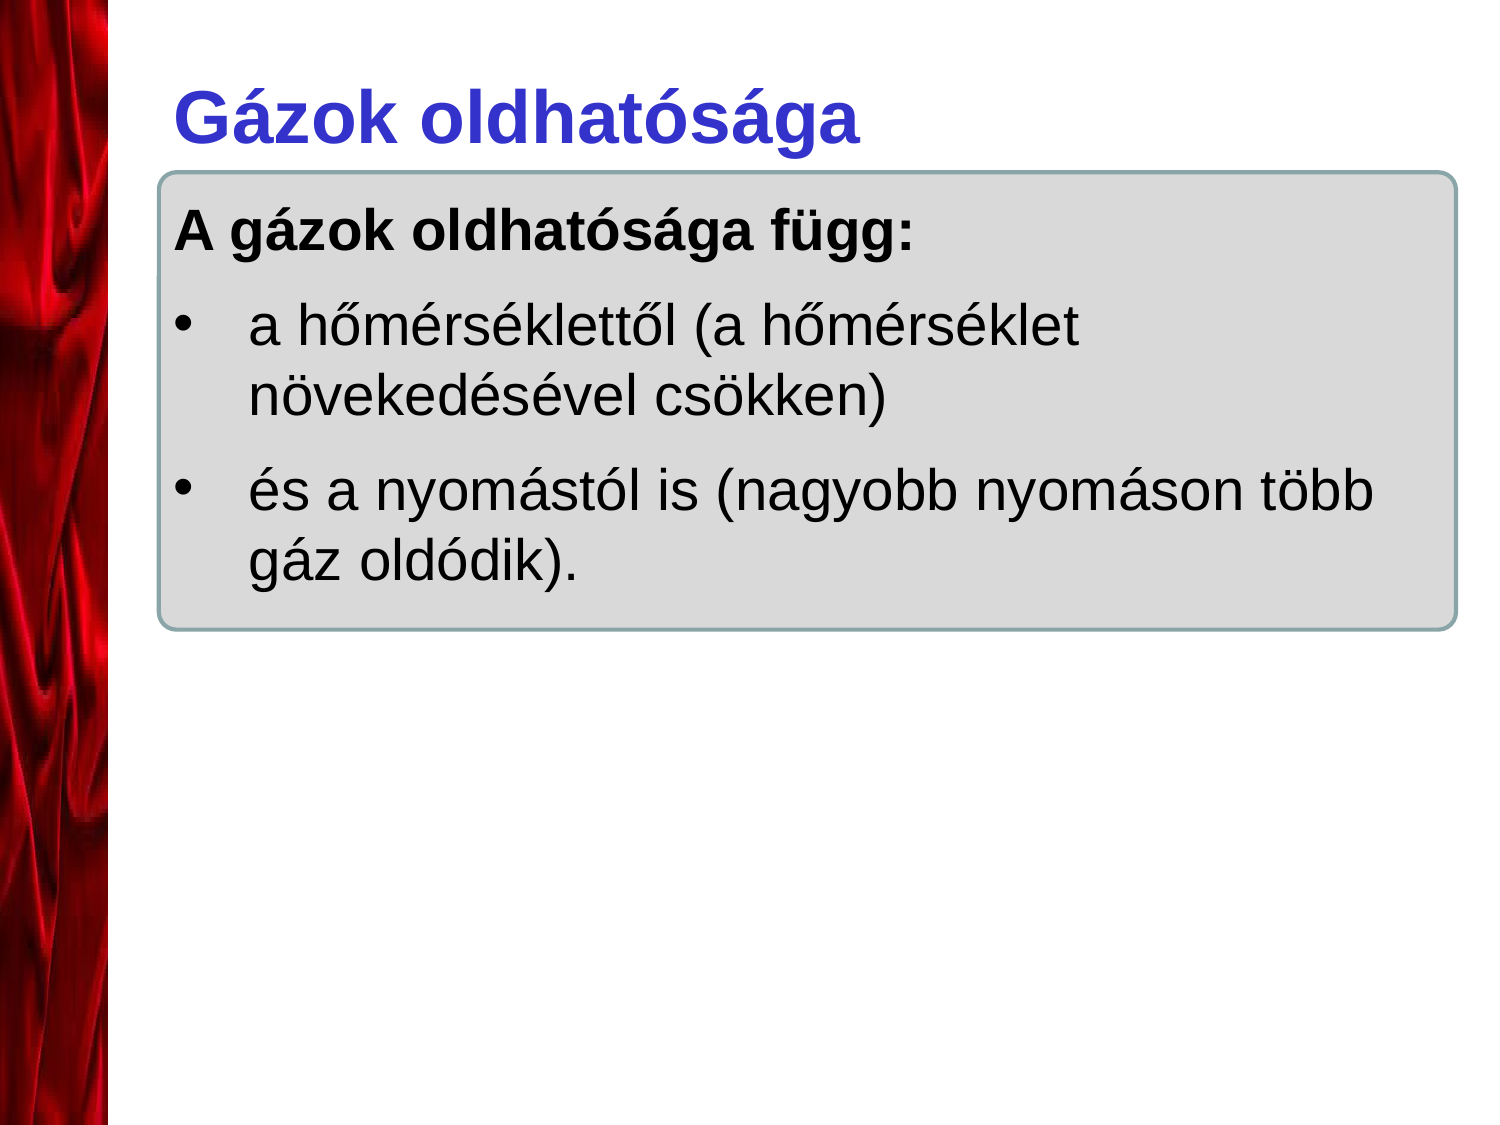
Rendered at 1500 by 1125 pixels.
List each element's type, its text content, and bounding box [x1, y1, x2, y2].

text_box [156, 170, 1459, 632]
text_box Gázok oldhatósága [159, 60, 1477, 166]
picture [0, 0, 108, 1125]
text_box A gázok oldhatósága függ: a hőmérséklettől (a hőmérséklet növekedésével csökken) és a nyomástól is (nagyobb nyomáson több gáz oldódik). [159, 184, 1451, 600]
